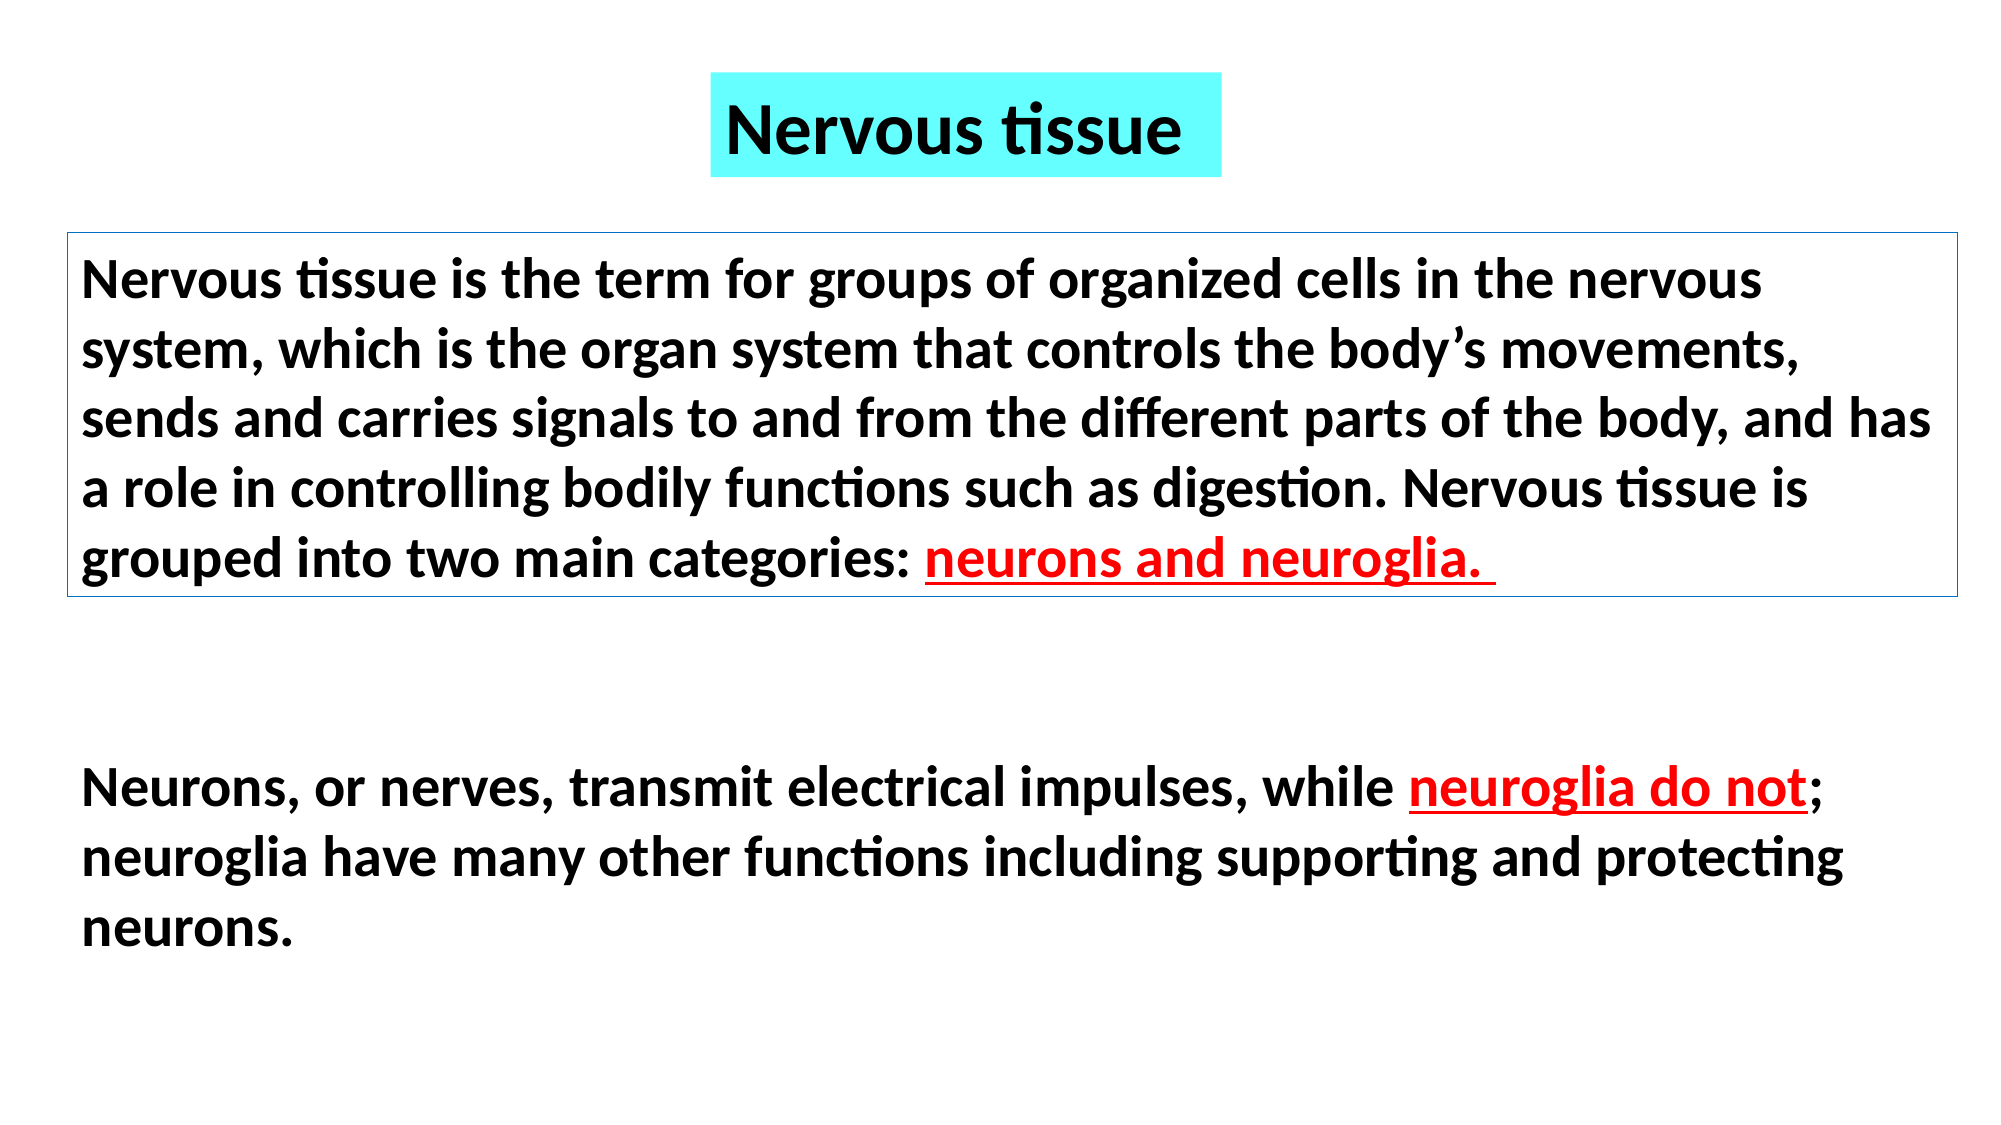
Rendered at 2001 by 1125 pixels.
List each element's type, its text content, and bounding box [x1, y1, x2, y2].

text_box Neurons, or nerves, transmit electrical impulses, while neuroglia do not; neuroglia have many other functions including supporting and protecting neurons. [67, 741, 1878, 966]
text_box Nervous tissue [710, 72, 1222, 178]
text_box Nervous tissue is the term for groups of organized cells in the nervous system, which is the organ system that controls the body’s movements, sends and carries signals to and from the different parts of the body, and has a role in controlling bodily functions such as digestion. Nervous tissue is grouped into two main categories: neurons and neuroglia. [67, 232, 1958, 597]
